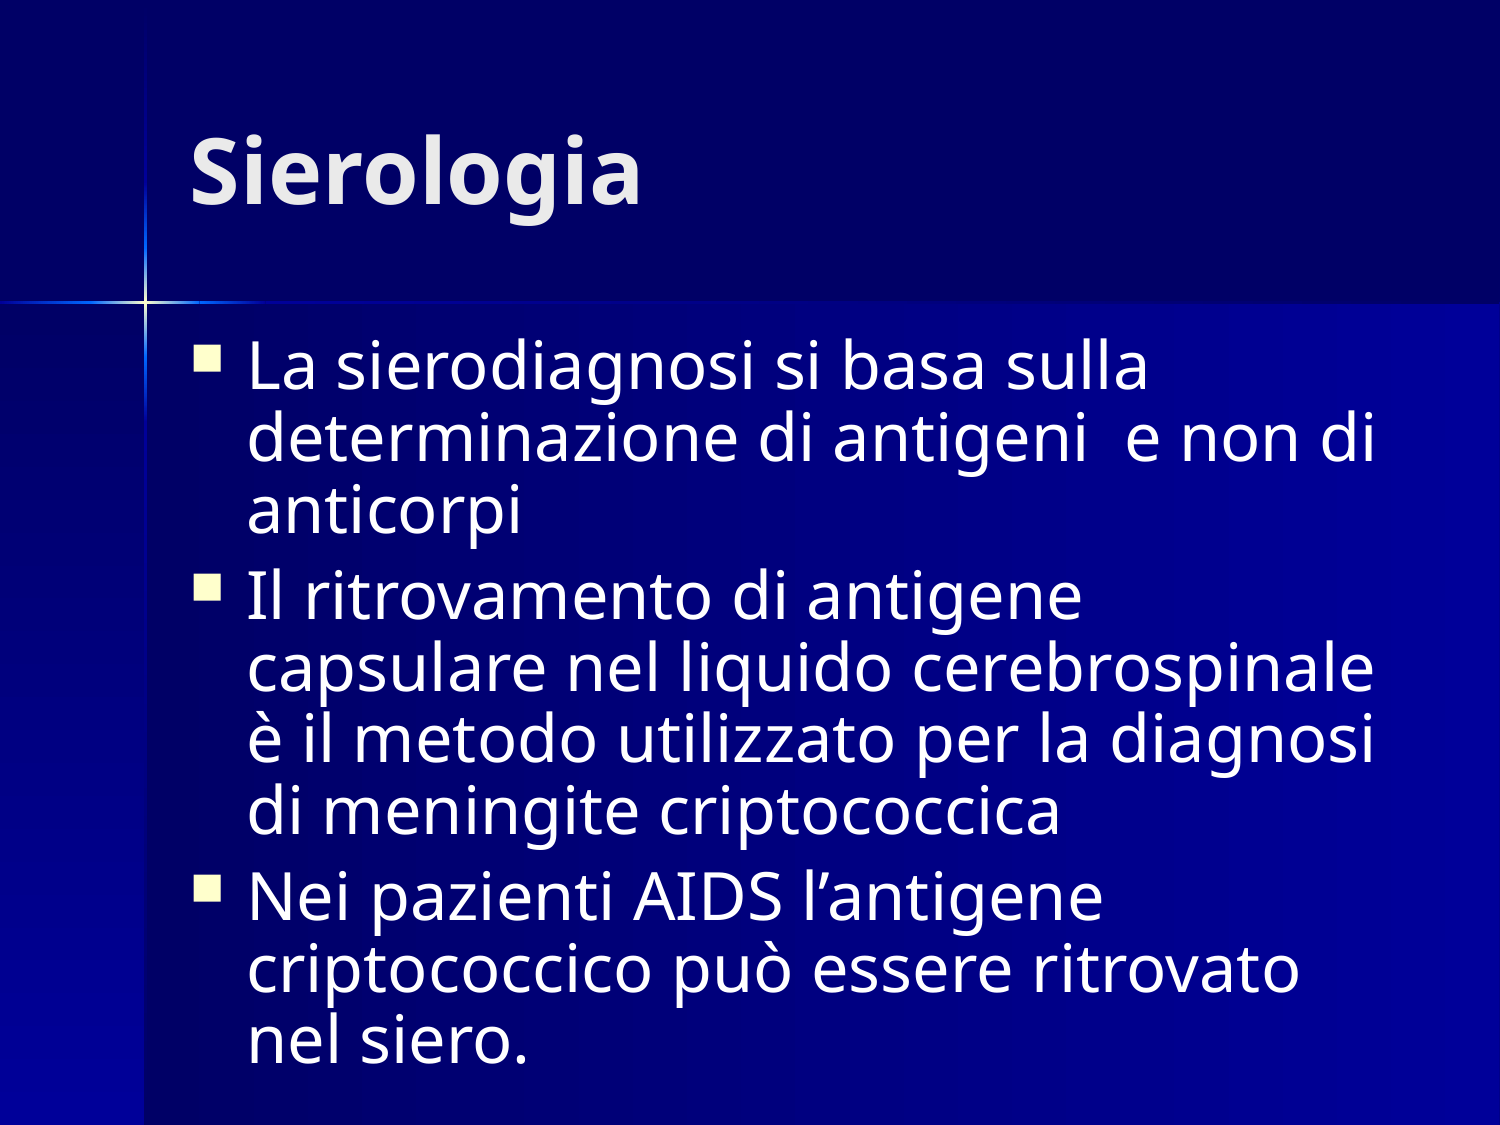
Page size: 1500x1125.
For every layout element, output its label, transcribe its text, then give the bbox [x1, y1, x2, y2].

list La sierodiagnosi si basa sulla determinazione di antigeni e non di anticorpi Il ritrovamento di antigene capsulare nel liquido cerebrospinale è il metodo utilizzato per la diagnosi di meningite criptococcica Nei pazienti AIDS l’antigene criptococcico può essere ritrovato nel siero. [174, 324, 1413, 1001]
title Sierologia [174, 49, 1413, 286]
